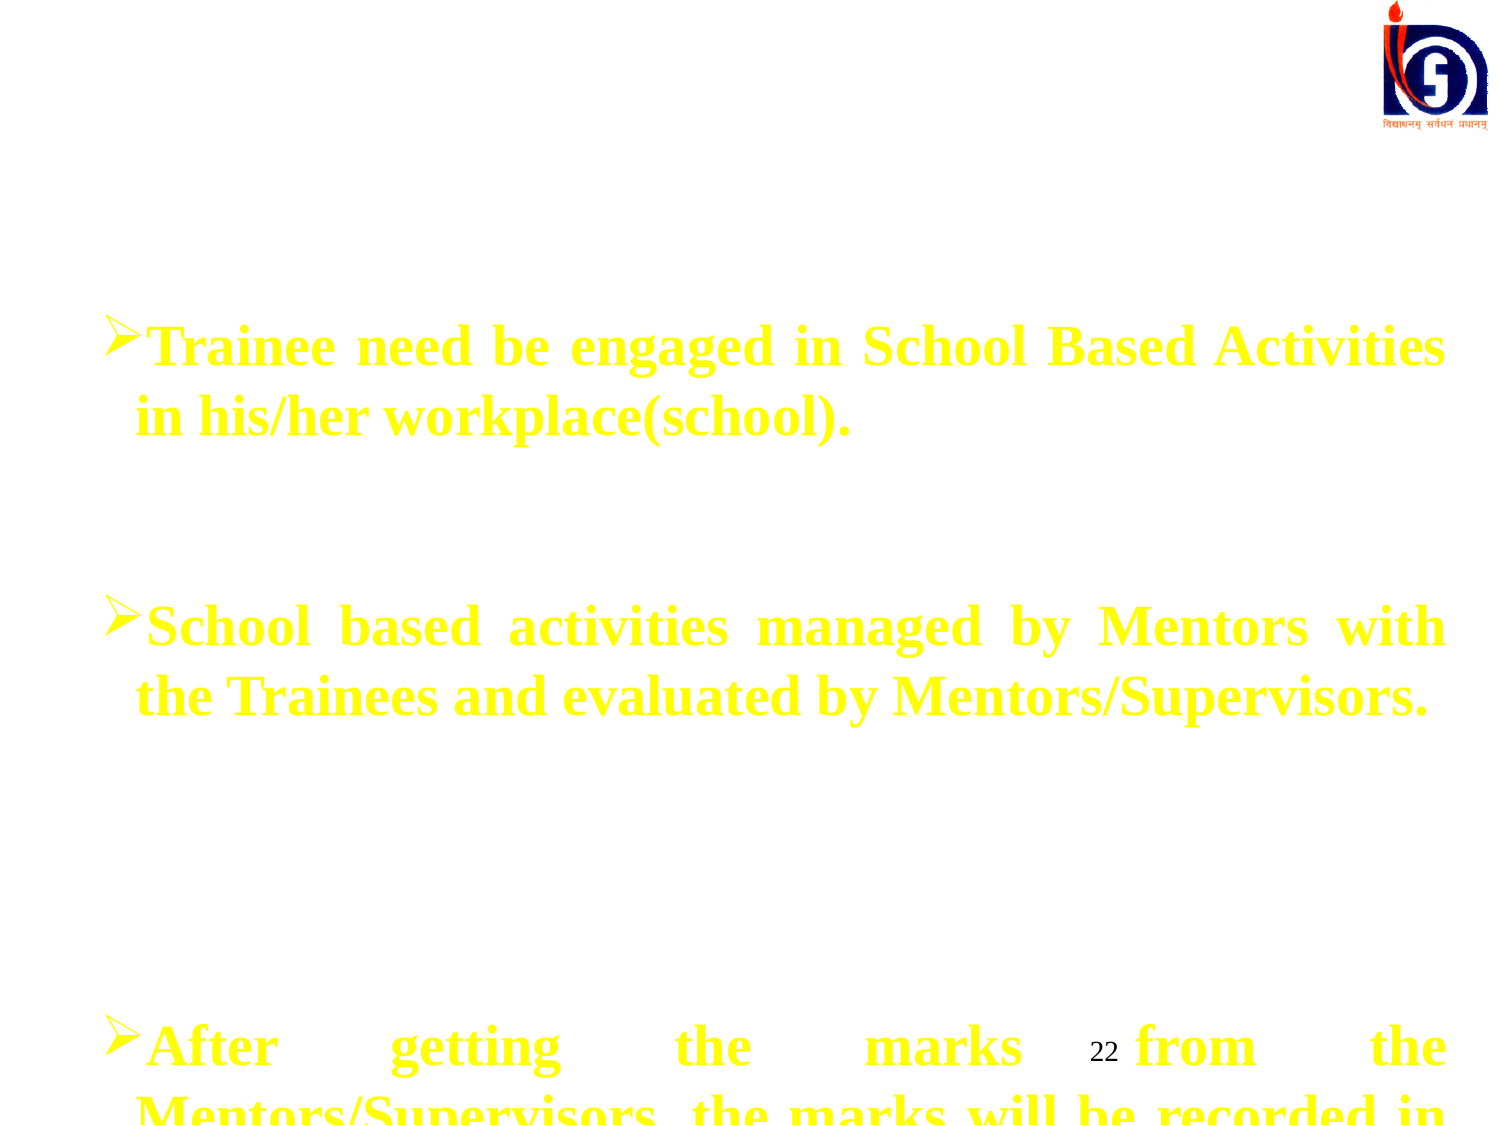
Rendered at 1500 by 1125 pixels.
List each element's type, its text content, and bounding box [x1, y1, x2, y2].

picture [1372, 0, 1500, 138]
text_box <number> [1074, 1025, 1388, 1100]
text_box School Based Activities (SBA) - (Code 511) Trainee need be engaged in School Based Activities in his/her workplace(school). Coordinate with Headmaster, Mentors and Supervisors. School based activities managed by Mentors with the Trainees and evaluated by Mentors/Supervisors. The three types of School Based Activities are – Case study of a school child, Maintenance of school records and registers and contribution to school programme After getting the marks from the Mentors/Supervisors, the marks will be recorded in the Register and the same need be submitted to Regional Centre as per the schedule. [50, 37, 1463, 1088]
